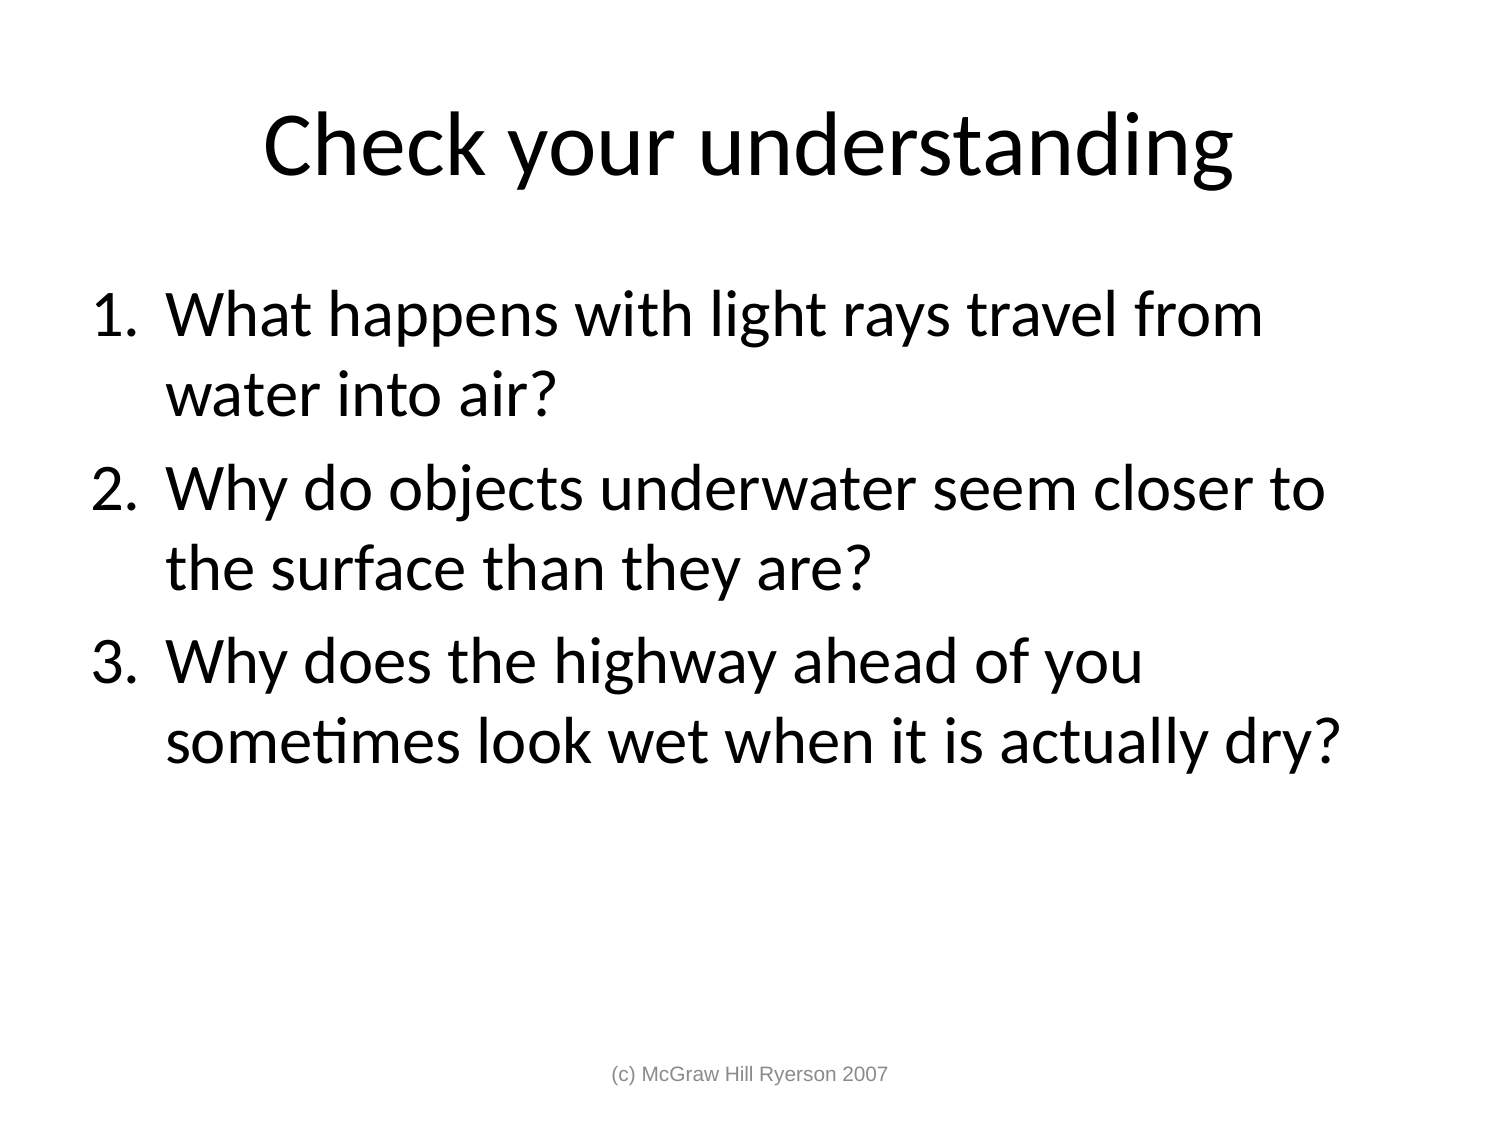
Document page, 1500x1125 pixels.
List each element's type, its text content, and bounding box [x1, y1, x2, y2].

list What happens with light rays travel from water into air? Why do objects underwater seem closer to the surface than they are? Why does the highway ahead of you sometimes look wet when it is actually dry? [75, 262, 1425, 1005]
title Check your understanding [75, 45, 1425, 233]
footer (c) McGraw Hill Ryerson 2007 [512, 1042, 988, 1103]
